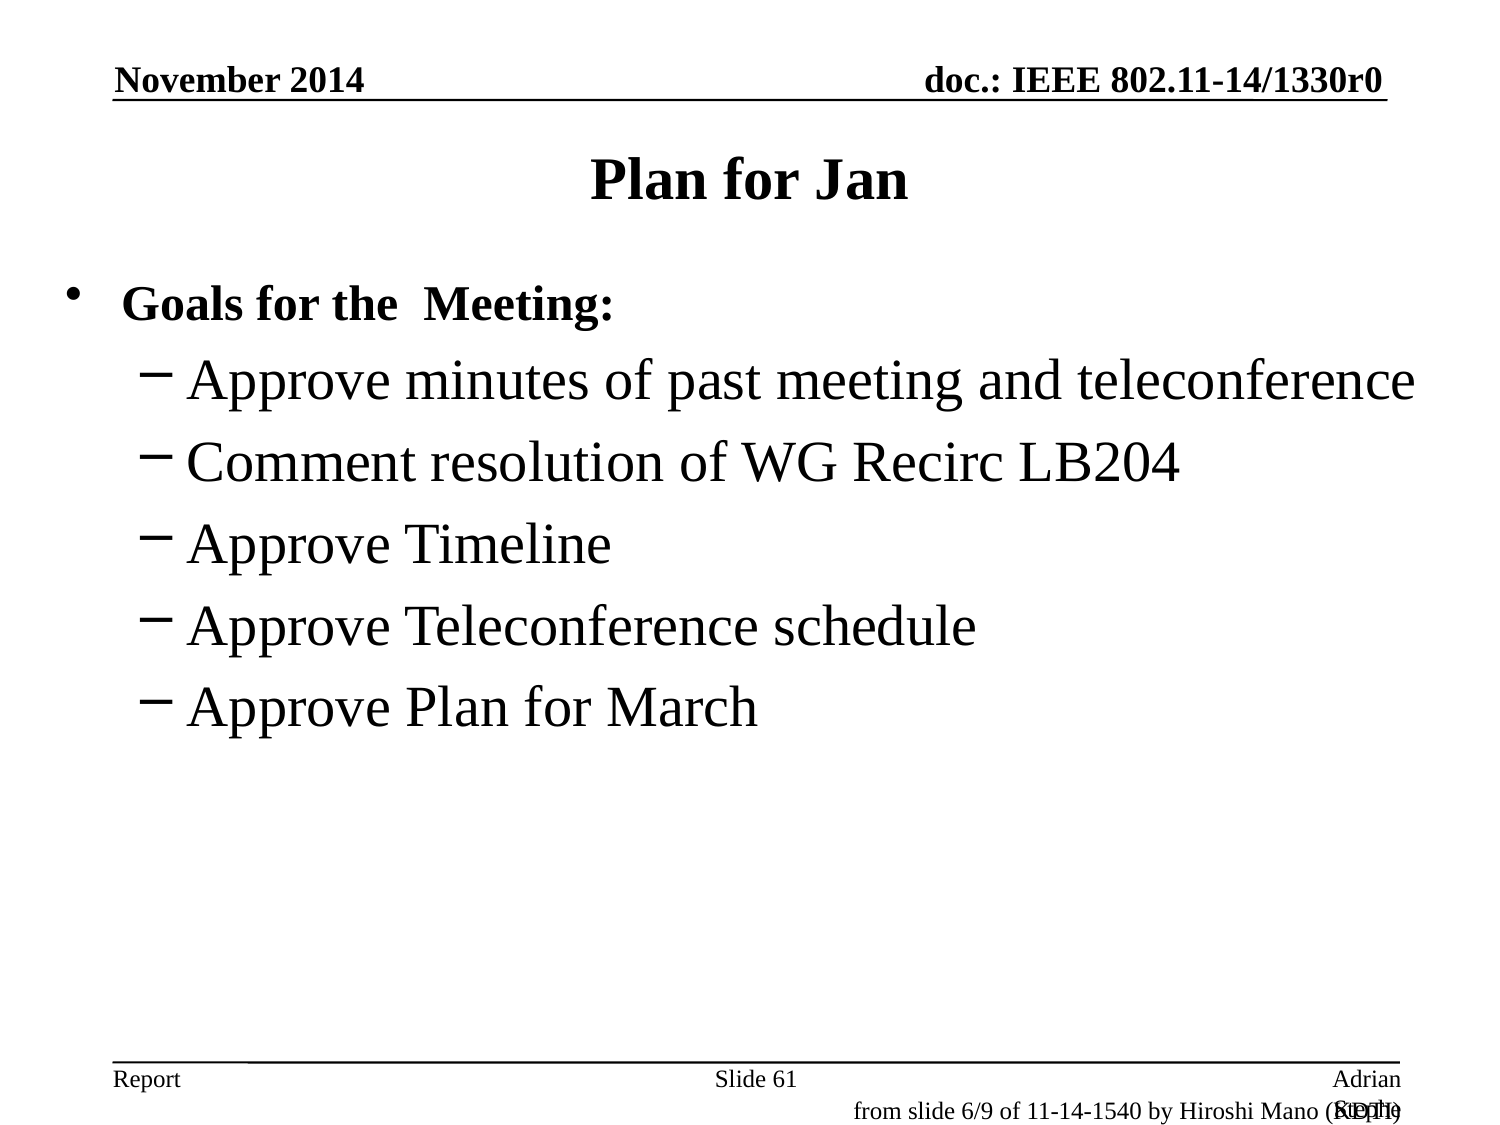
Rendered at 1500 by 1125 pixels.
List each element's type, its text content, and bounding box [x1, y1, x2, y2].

text_box from slide 6/9 of 11-14-1540 by Hiroshi Mano (KDTI) [343, 1087, 1417, 1125]
list Goals for the Meeting: Approve minutes of past meeting and teleconference Comment resolution of WG Recirc LB204 Approve Timeline Approve Teleconference schedule Approve Plan for March [50, 262, 1450, 1038]
slide_number Slide 61 [712, 1061, 800, 1087]
footer Adrian Stephens, Intel Corporation [1324, 1061, 1402, 1087]
title Plan for Jan [112, 112, 1388, 238]
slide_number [114, 54, 374, 101]
